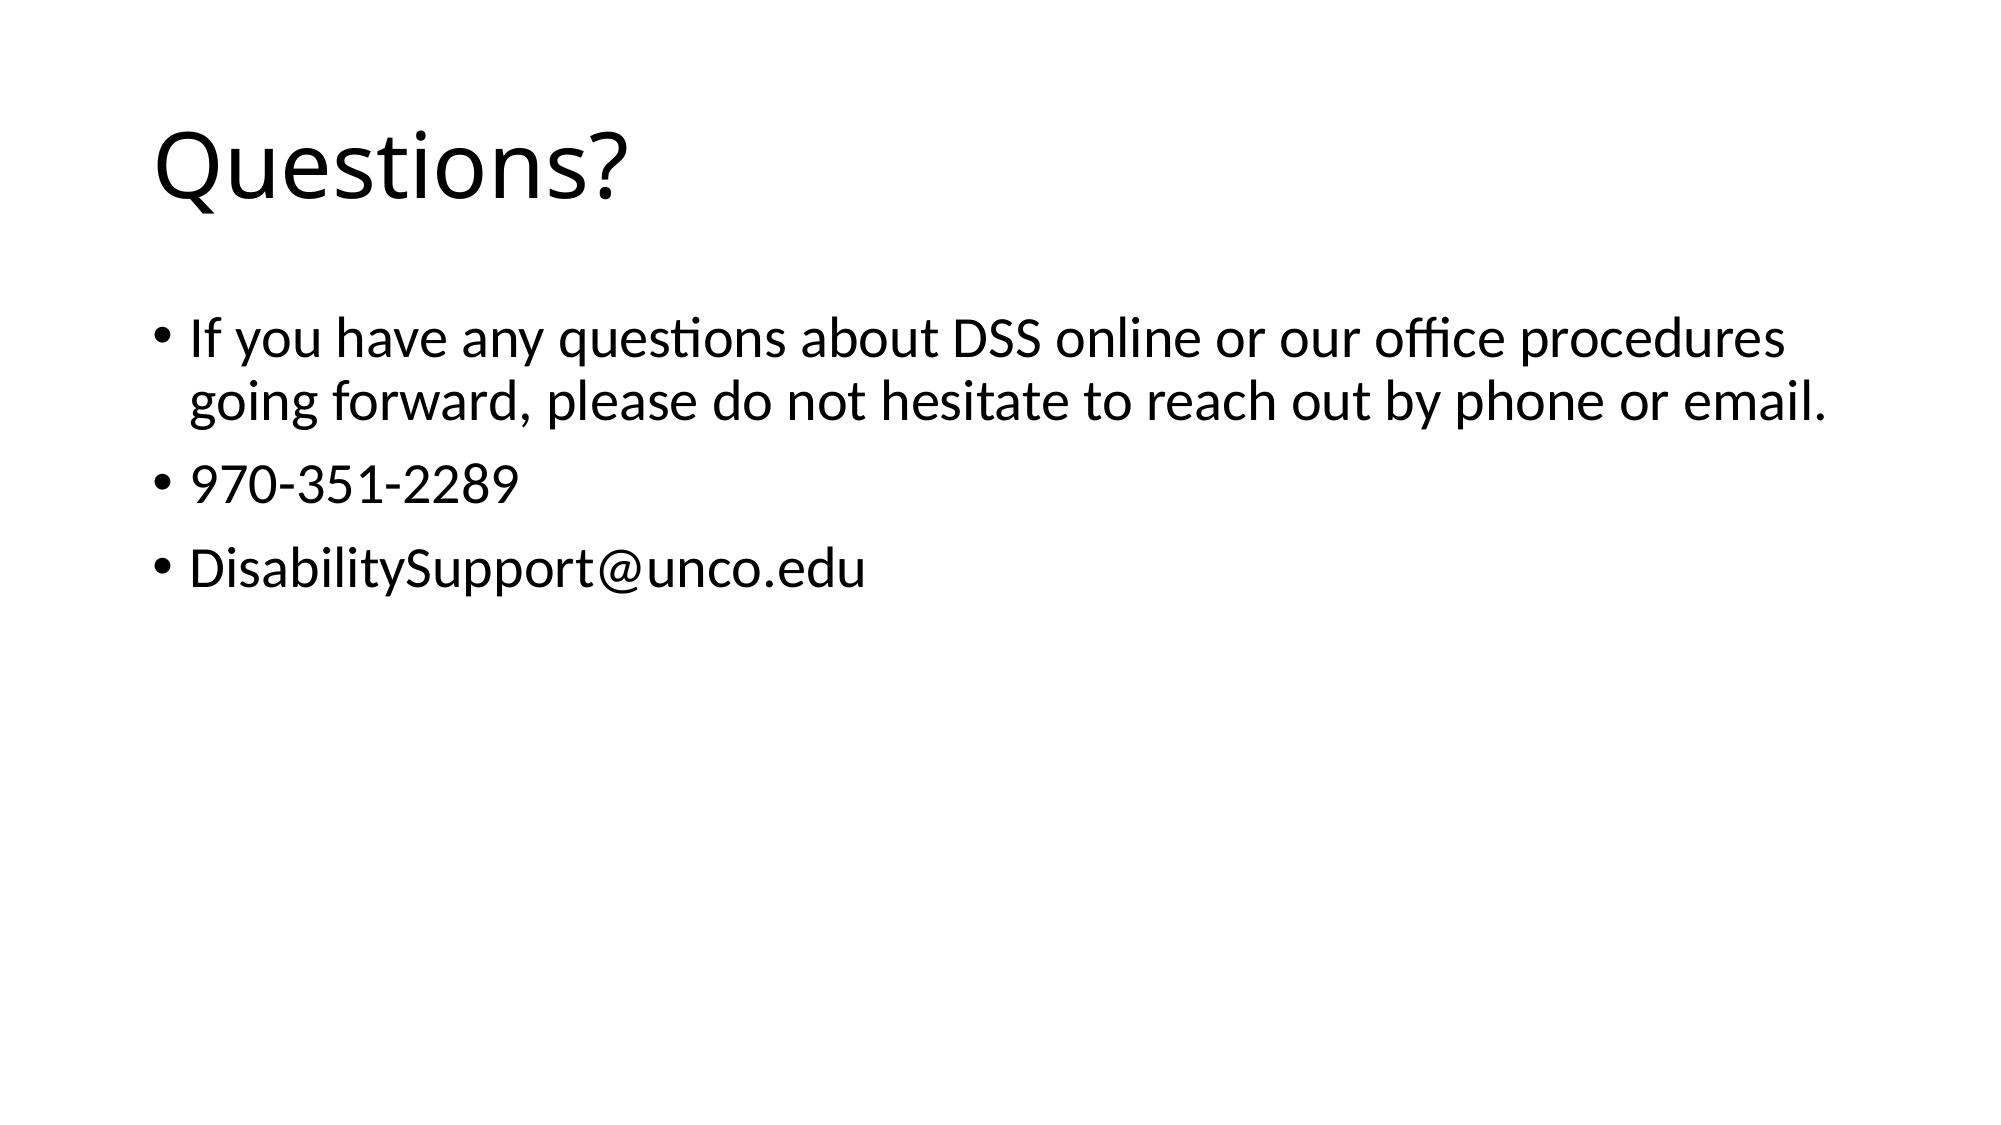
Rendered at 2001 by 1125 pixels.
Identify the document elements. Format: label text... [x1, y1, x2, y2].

title Questions? [137, 59, 1863, 278]
list If you have any questions about DSS online or our office procedures going forward, please do not hesitate to reach out by phone or email. 970-351-2289 DisabilitySupport@unco.edu [137, 299, 1863, 1014]
